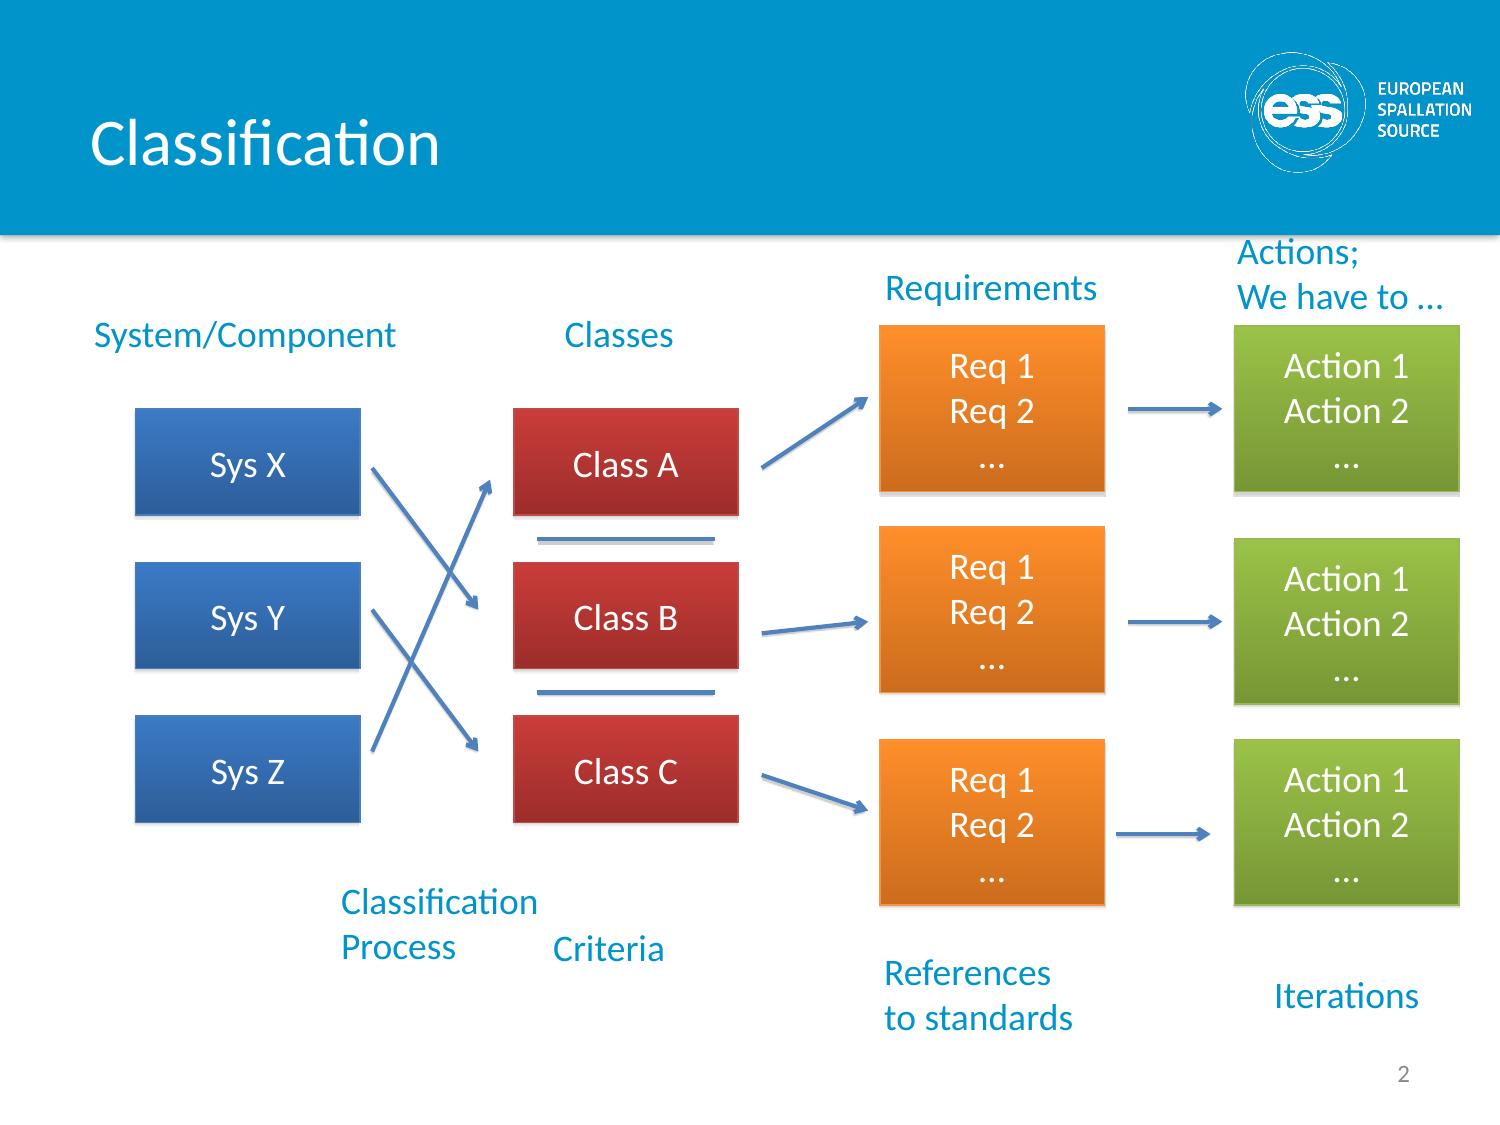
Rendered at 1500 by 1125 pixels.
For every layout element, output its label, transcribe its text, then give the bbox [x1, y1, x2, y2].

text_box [371, 467, 479, 479]
picture [1423, 83, 1430, 94]
picture [1418, 104, 1423, 115]
text_box System/Component [79, 302, 412, 363]
picture [1389, 104, 1393, 115]
text_box Class C [513, 716, 739, 823]
text_box Sys Y [135, 562, 361, 669]
picture [1454, 83, 1458, 94]
text_box Req 1 Req 2 … [879, 739, 1105, 905]
text_box Criteria [538, 916, 681, 977]
text_box Class B [513, 562, 739, 669]
text_box Actions; We have to … [1222, 219, 1471, 325]
text_box Class A [513, 408, 739, 516]
title Classification [74, 44, 1247, 233]
picture [1422, 125, 1428, 134]
text_box Action 1 Action 2 … [1234, 326, 1459, 492]
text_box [371, 479, 491, 752]
picture [1409, 104, 1415, 115]
picture [1379, 83, 1385, 94]
picture [1264, 94, 1342, 127]
text_box Sys X [135, 408, 361, 516]
text_box Sys Z [135, 716, 361, 823]
text_box Classification Process [326, 869, 554, 975]
text_box Iterations [1259, 964, 1435, 1024]
text_box Requirements [870, 255, 1113, 316]
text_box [761, 396, 869, 469]
picture [1436, 104, 1444, 115]
picture [1398, 109, 1406, 115]
text_box Action 1 Action 2 … [1234, 538, 1459, 705]
picture [1443, 86, 1450, 93]
picture [1432, 125, 1438, 136]
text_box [761, 621, 869, 634]
picture [1400, 83, 1407, 94]
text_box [761, 774, 869, 811]
text_box Classes [549, 302, 689, 363]
text_box References to standards [869, 940, 1089, 1046]
text_box Req 1 Req 2 … [879, 527, 1105, 693]
slide_number 2 [1074, 1042, 1425, 1103]
text_box Action 1 Action 2 … [1234, 739, 1459, 905]
text_box Req 1 Req 2 … [879, 326, 1105, 492]
